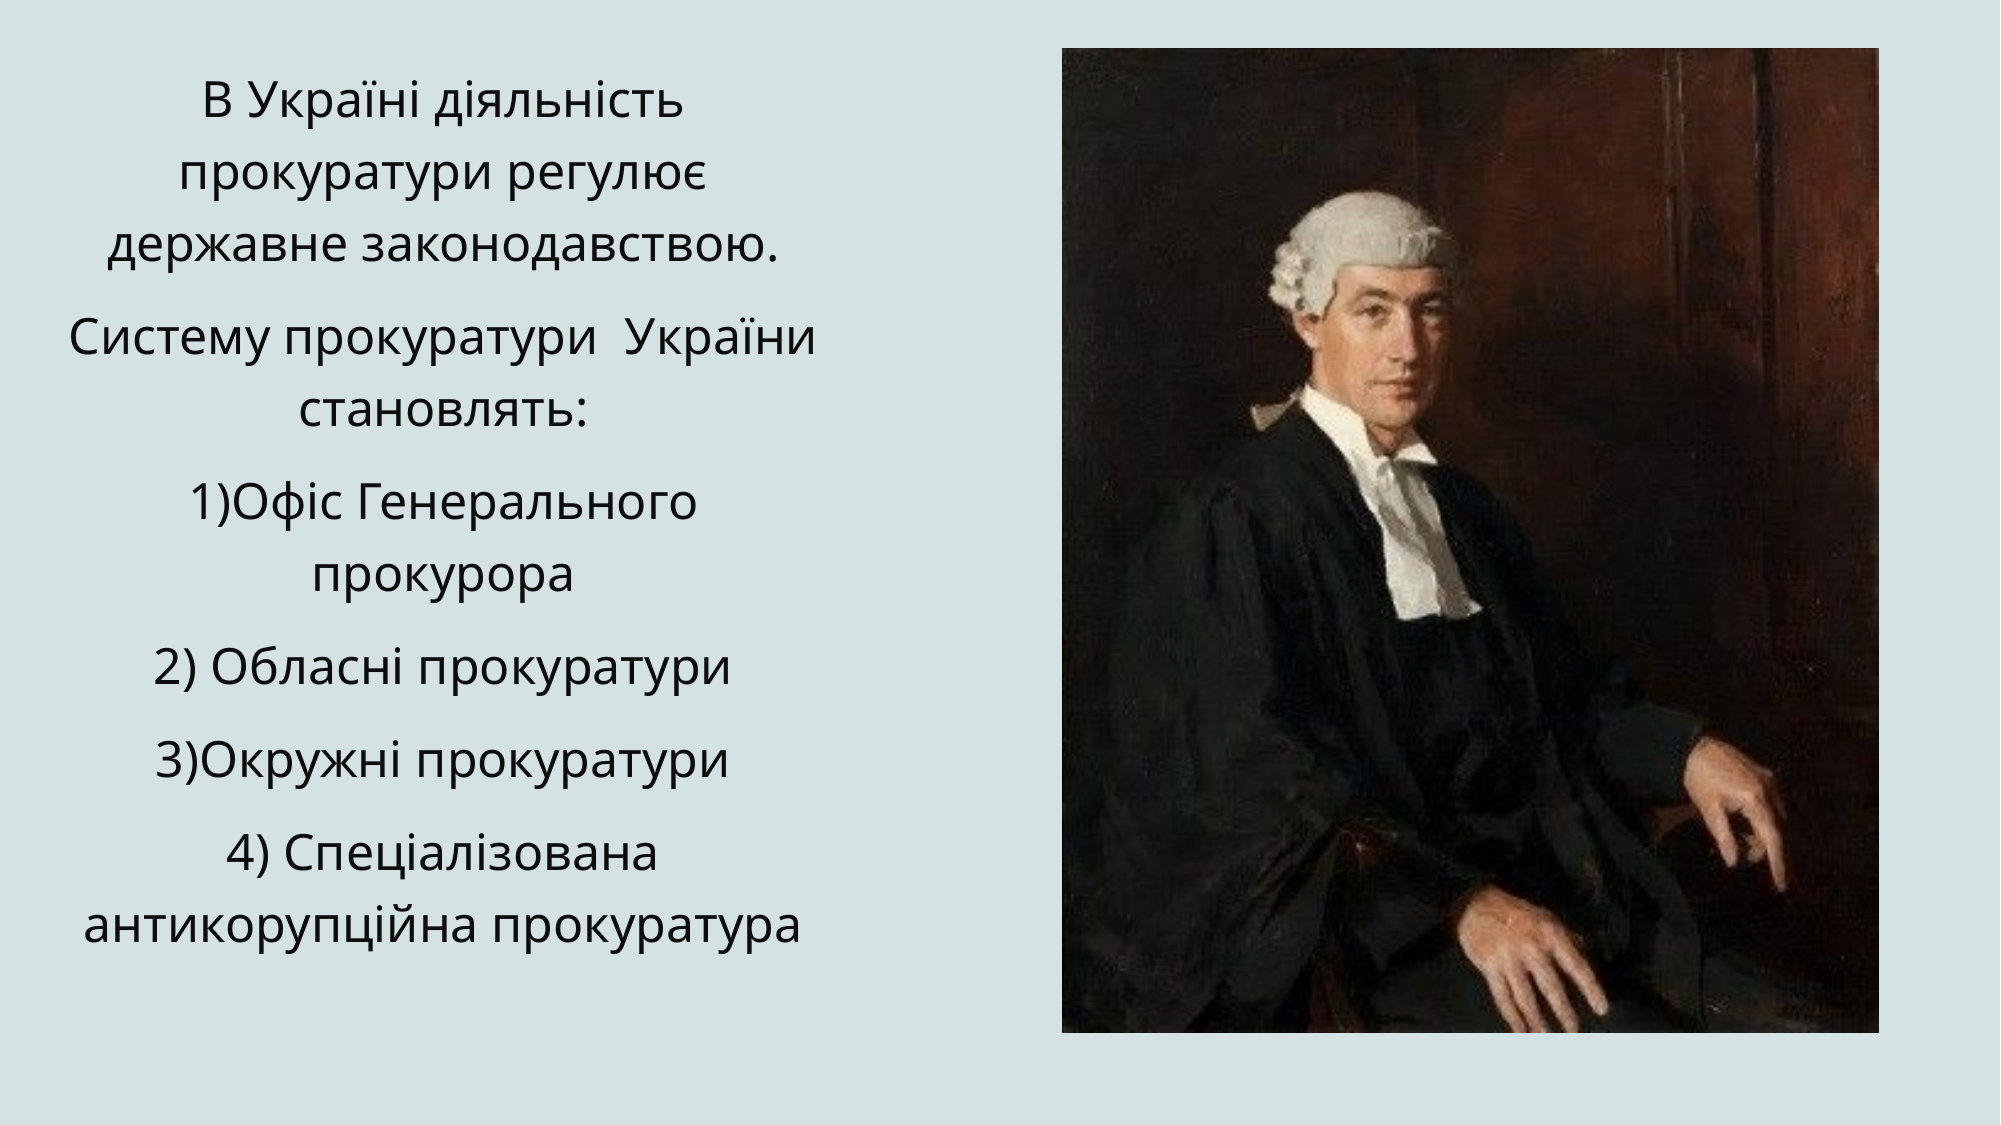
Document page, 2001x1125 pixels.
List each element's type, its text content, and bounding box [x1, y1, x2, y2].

list В Україні діяльність прокуратури регулює державне законодавствою. Систему прокуратури України становлять: 1)Офіс Генерального прокурора 2) Обласні прокуратури 3)Окружні прокуратури 4) Спеціалізована антикорупційна прокуратура [50, 48, 837, 1067]
picture [1062, 47, 1879, 1033]
